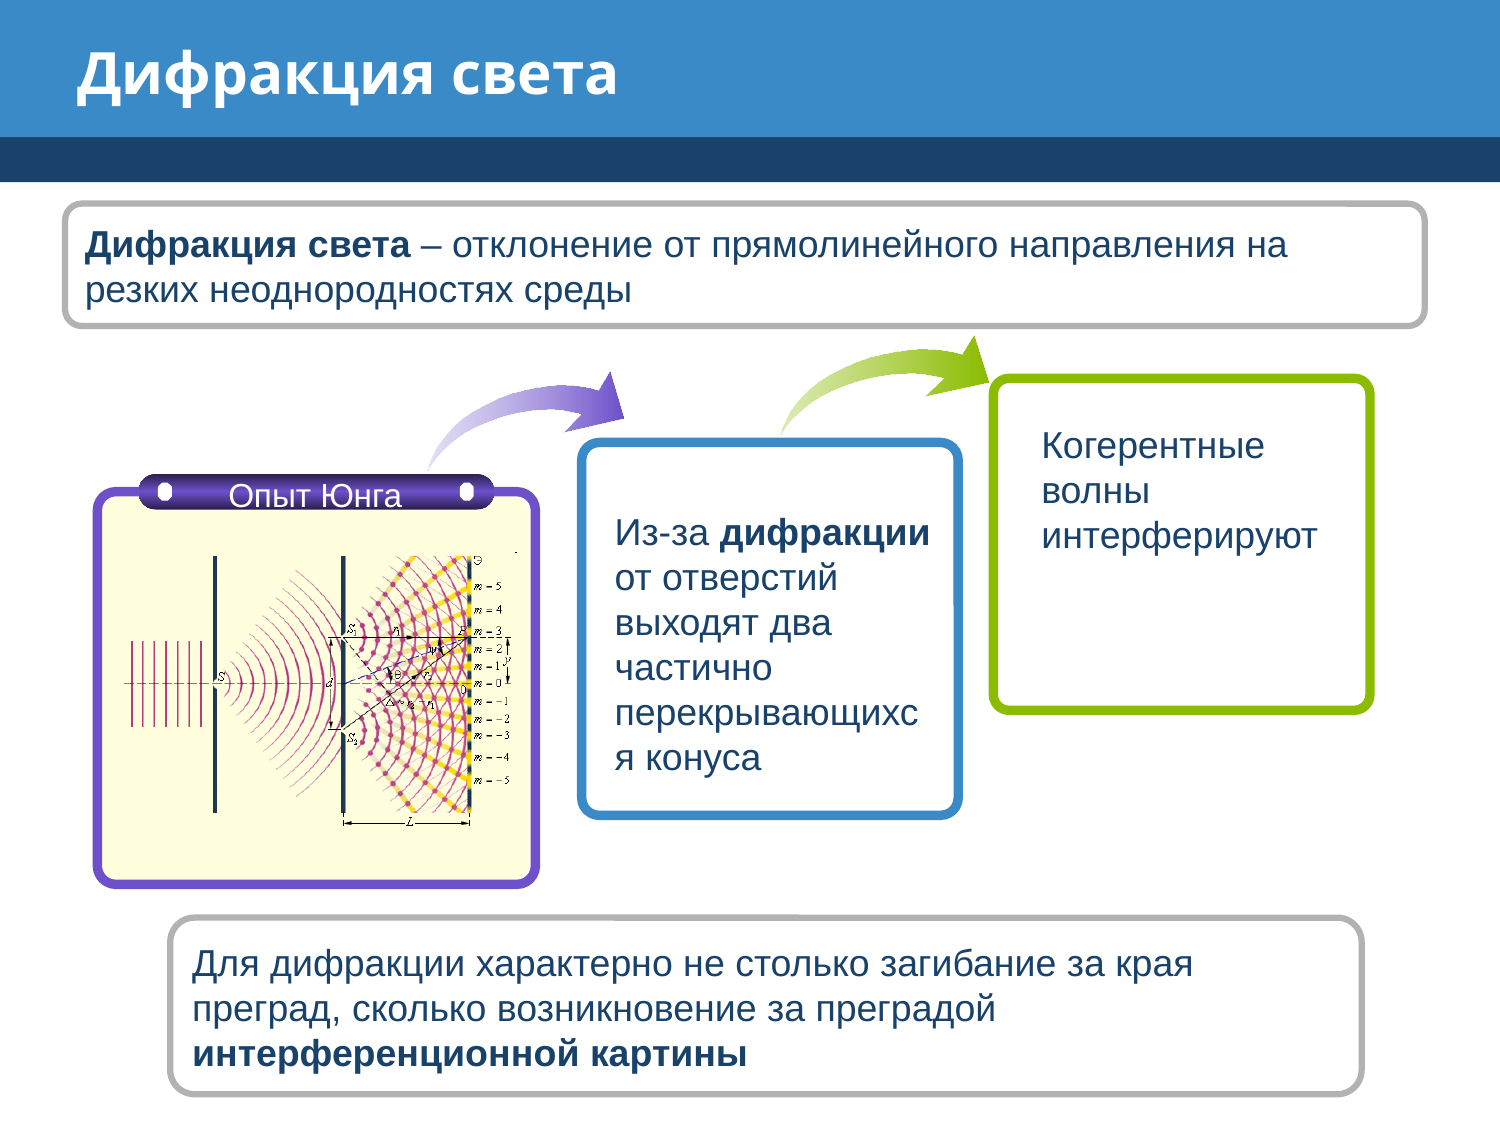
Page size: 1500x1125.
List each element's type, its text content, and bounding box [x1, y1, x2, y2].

title Дифракция света [62, 24, 1276, 118]
text_box Когерентные волны интерферируют [1026, 413, 1352, 564]
text_box [581, 442, 959, 816]
text_box Из-за дифракции от отверстий выходят два частично перекрывающихся конуса [599, 500, 949, 786]
text_box Для дифракции характерно не столько загибание за края преград, сколько возникновение за преградой интерференционной картины [170, 917, 1362, 1095]
text_box [780, 335, 989, 435]
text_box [97, 466, 536, 885]
text_box [428, 371, 624, 464]
text_box Дифракция света – отклонение от прямолинейного направления на резких неоднородностях среды [65, 203, 1425, 327]
text_box [993, 378, 1370, 711]
